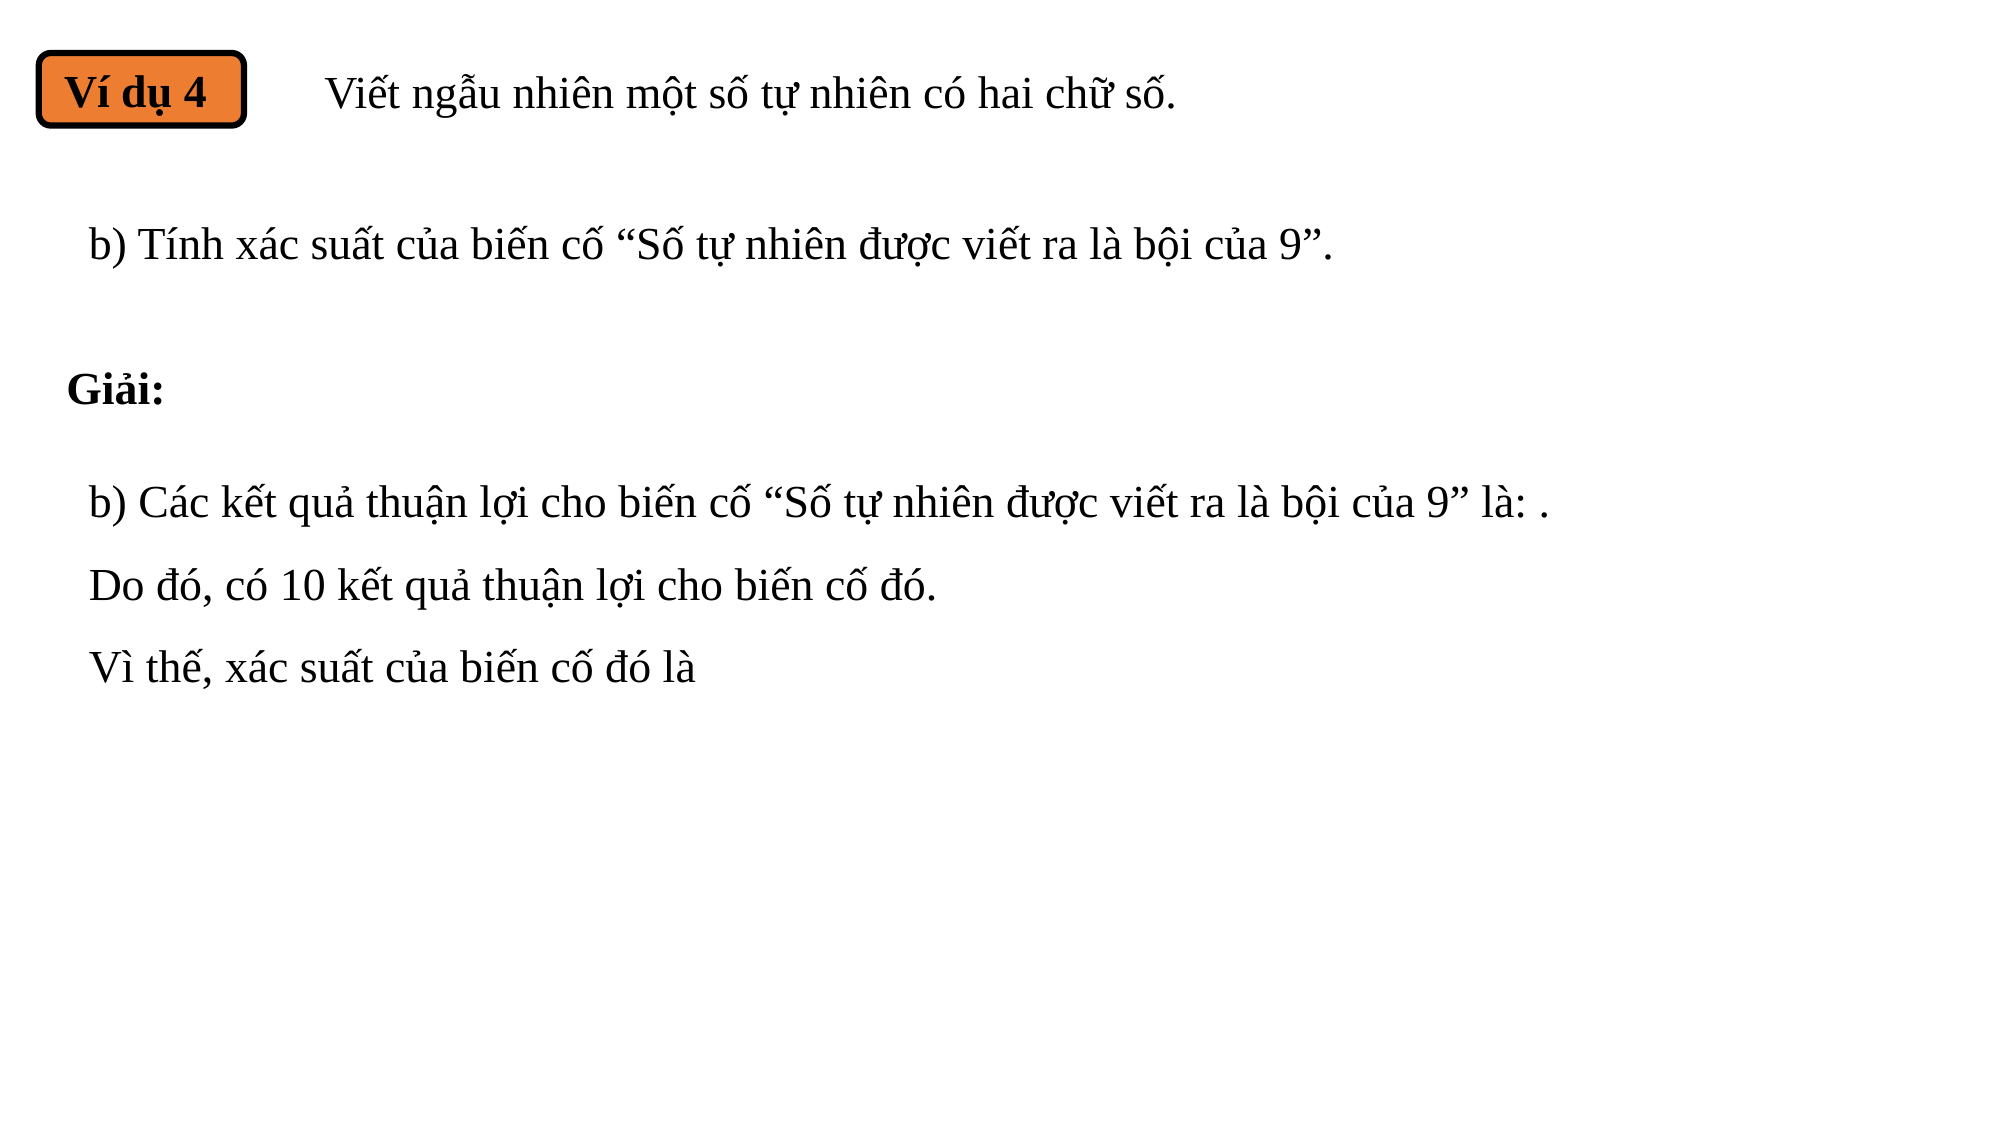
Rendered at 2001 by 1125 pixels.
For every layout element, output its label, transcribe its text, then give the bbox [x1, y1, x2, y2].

text_box Giải: [51, 323, 284, 421]
text_box Ví dụ 4 [37, 51, 245, 127]
text_box Viết ngẫu nhiên một số tự nhiên có hai chữ số. [309, 54, 1925, 125]
text_box b) Tính xác suất của biến cố “Số tự nhiên được viết ra là bội của 9”. [73, 206, 1925, 276]
